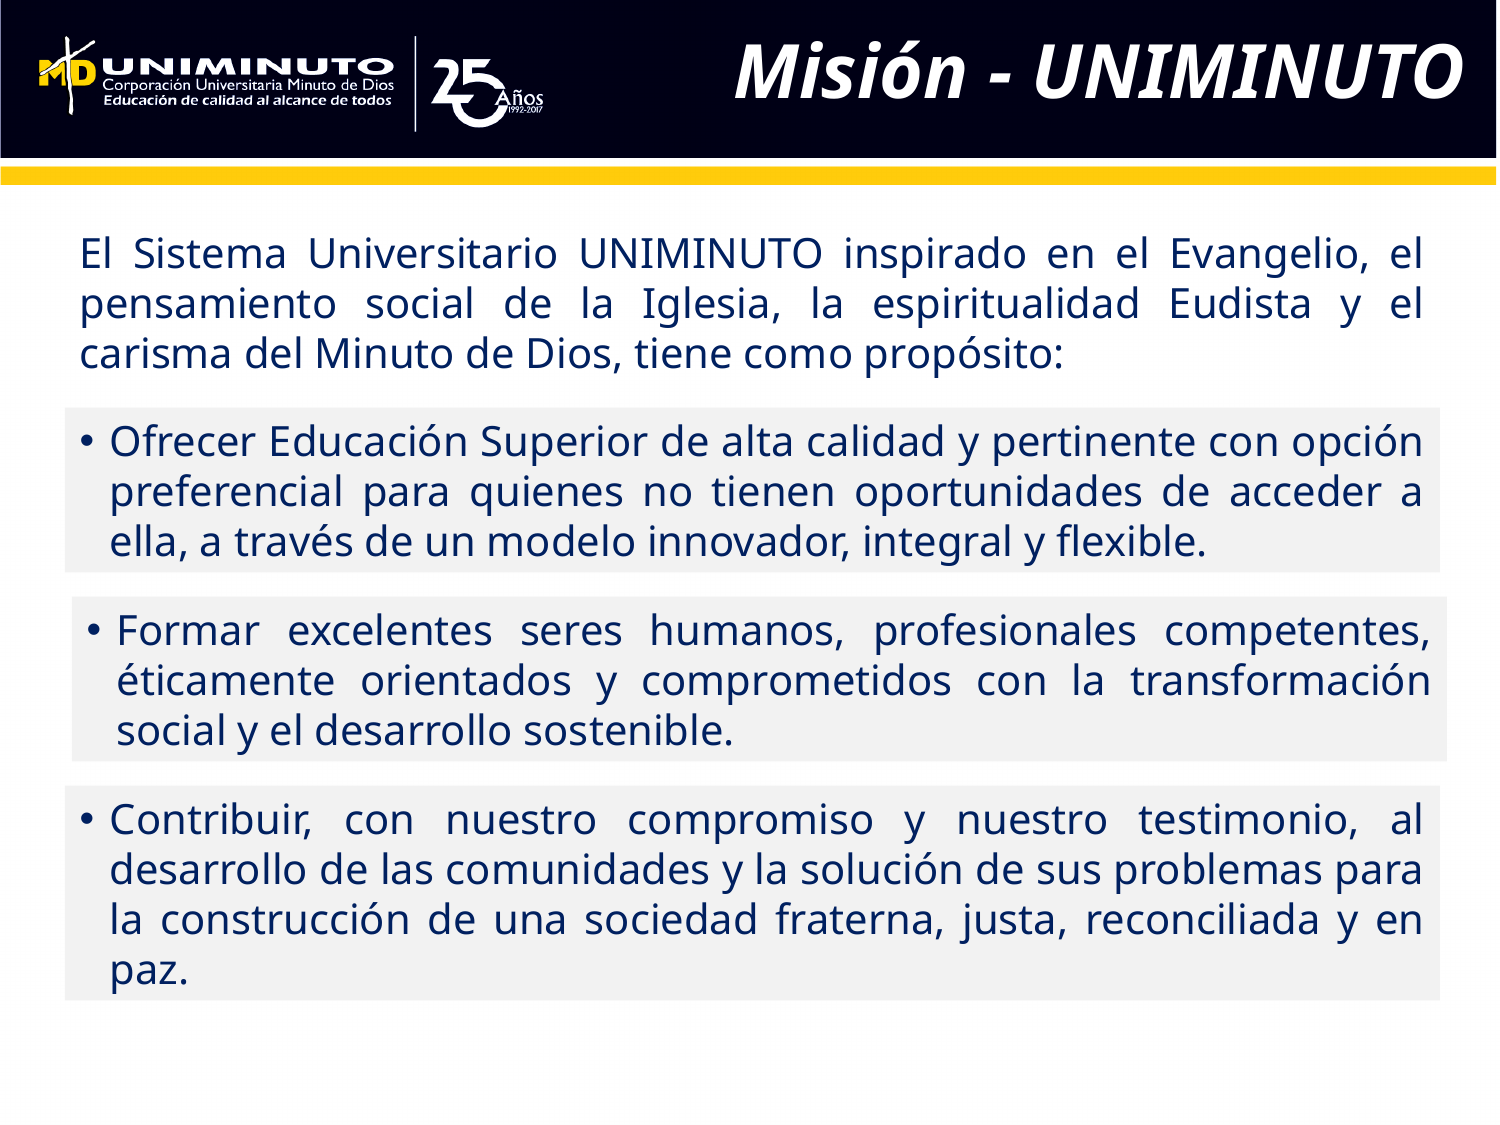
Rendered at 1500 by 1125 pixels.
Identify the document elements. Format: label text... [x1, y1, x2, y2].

text_box Contribuir, con nuestro compromiso y nuestro testimonio, al desarrollo de las comunidades y la solución de sus problemas para la construcción de una sociedad fraterna, justa, reconciliada y en paz. [64, 785, 1440, 1001]
text_box El Sistema Universitario UNIMINUTO inspirado en el Evangelio, el pensamiento social de la Iglesia, la espiritualidad Eudista y el carisma del Minuto de Dios, tiene como propósito: [64, 219, 1440, 385]
text_box Formar excelentes seres humanos, profesionales competentes, éticamente orientados y comprometidos con la transformación social y el desarrollo sostenible. [71, 596, 1447, 762]
picture [0, 0, 1500, 1125]
text_box Ofrecer Educación Superior de alta calidad y pertinente con opción preferencial para quienes no tienen oportunidades de acceder a ella, a través de un modelo innovador, integral y flexible. [64, 407, 1440, 573]
text_box Misión - UNIMINUTO [153, 0, 1500, 138]
